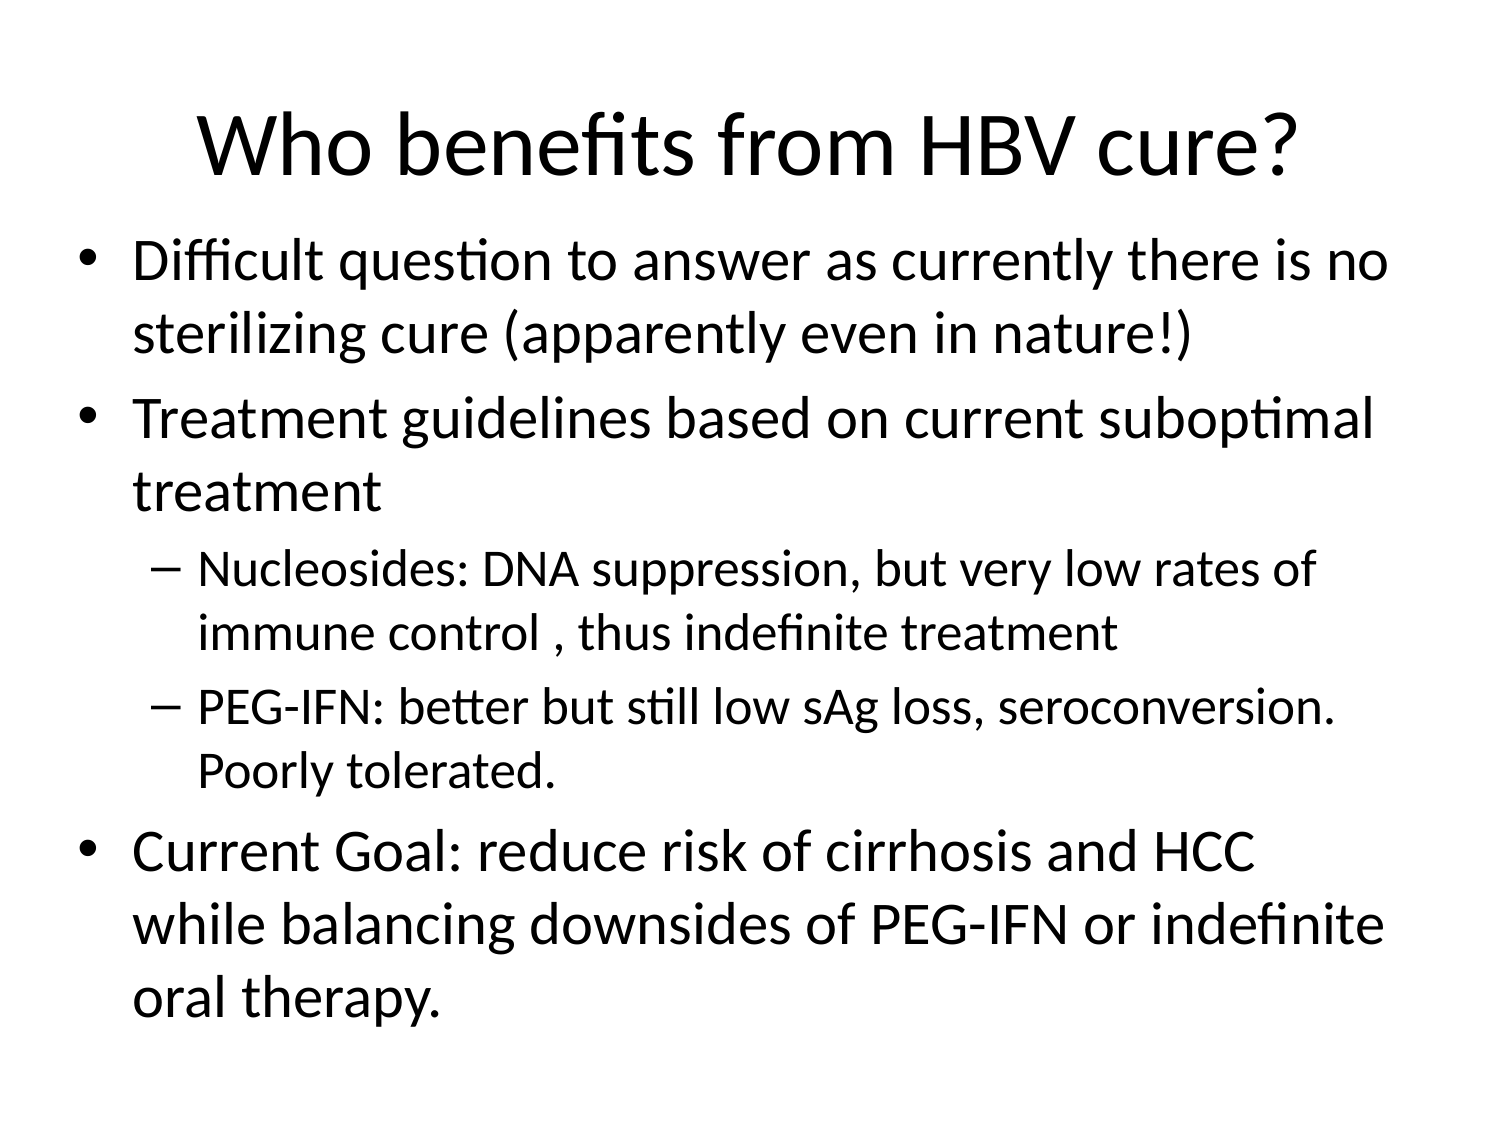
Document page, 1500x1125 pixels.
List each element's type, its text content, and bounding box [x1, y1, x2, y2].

list Difficult question to answer as currently there is no sterilizing cure (apparently even in nature!) Treatment guidelines based on current suboptimal treatment Nucleosides: DNA suppression, but very low rates of immune control , thus indefinite treatment PEG-IFN: better but still low sAg loss, seroconversion. Poorly tolerated. Current Goal: reduce risk of cirrhosis and HCC while balancing downsides of PEG-IFN or indefinite oral therapy. [62, 212, 1413, 1038]
title Who benefits from HBV cure? [75, 45, 1425, 233]
